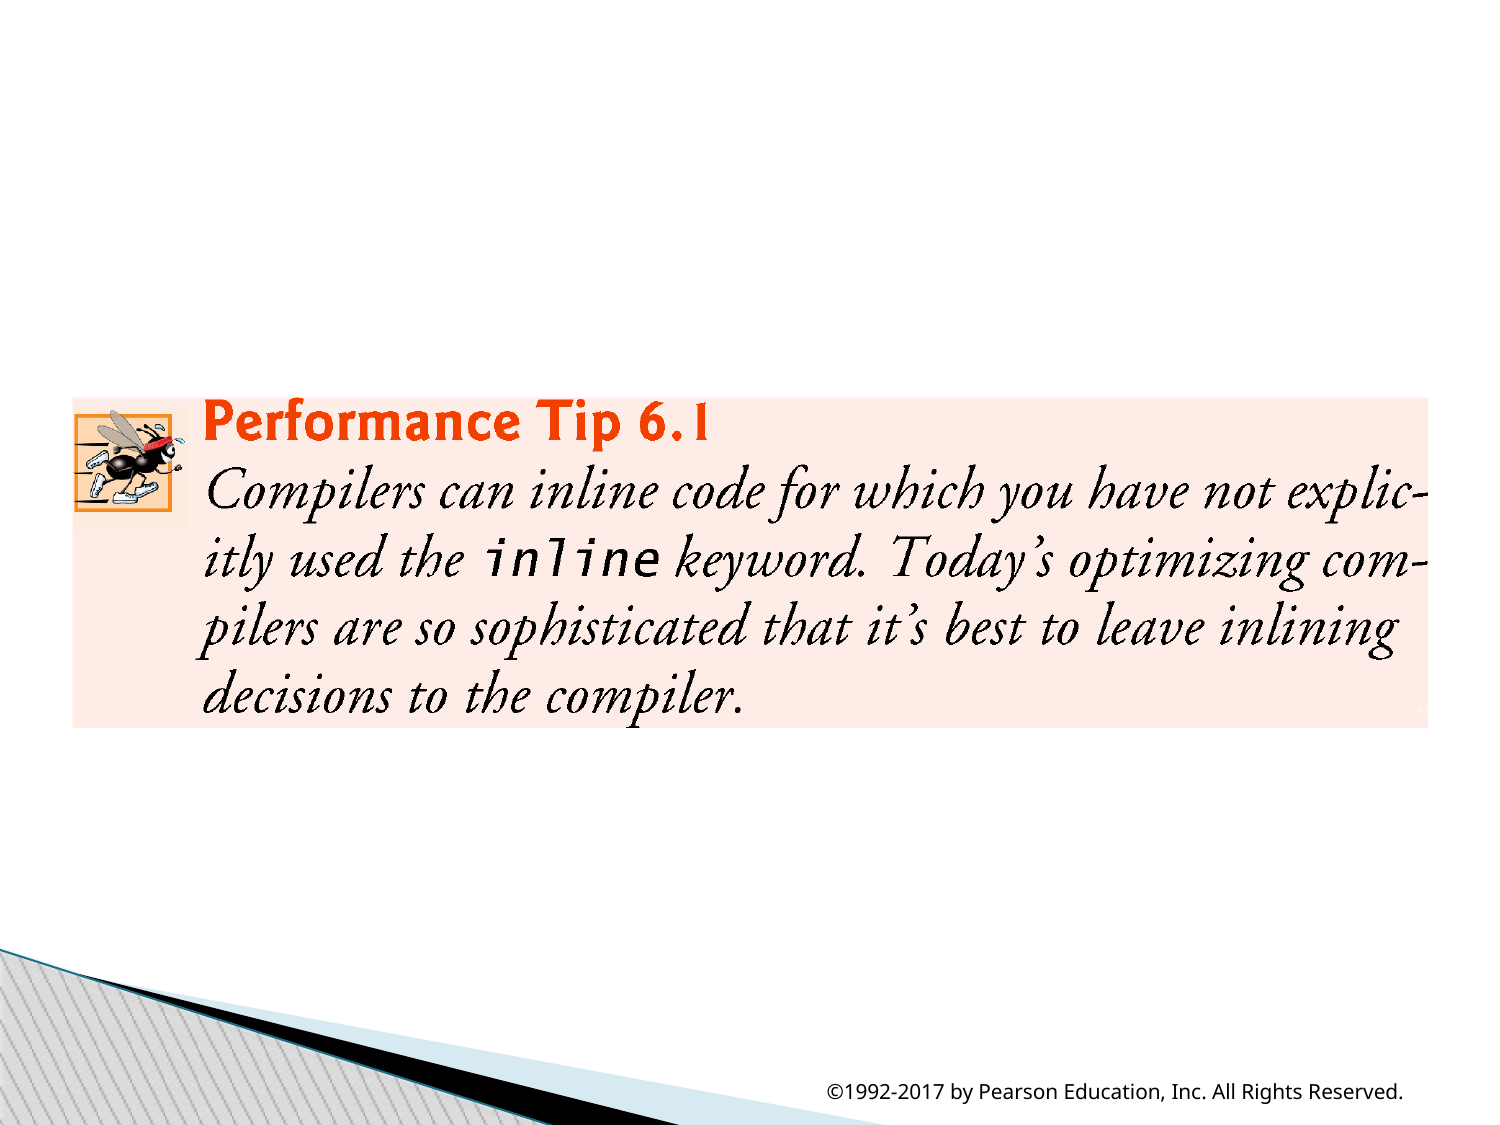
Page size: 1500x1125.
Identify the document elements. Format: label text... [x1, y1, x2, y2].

picture [0, 324, 1500, 800]
text_box ©1992-2017 by Pearson Education, Inc. All Rights Reserved. [649, 1051, 1419, 1112]
